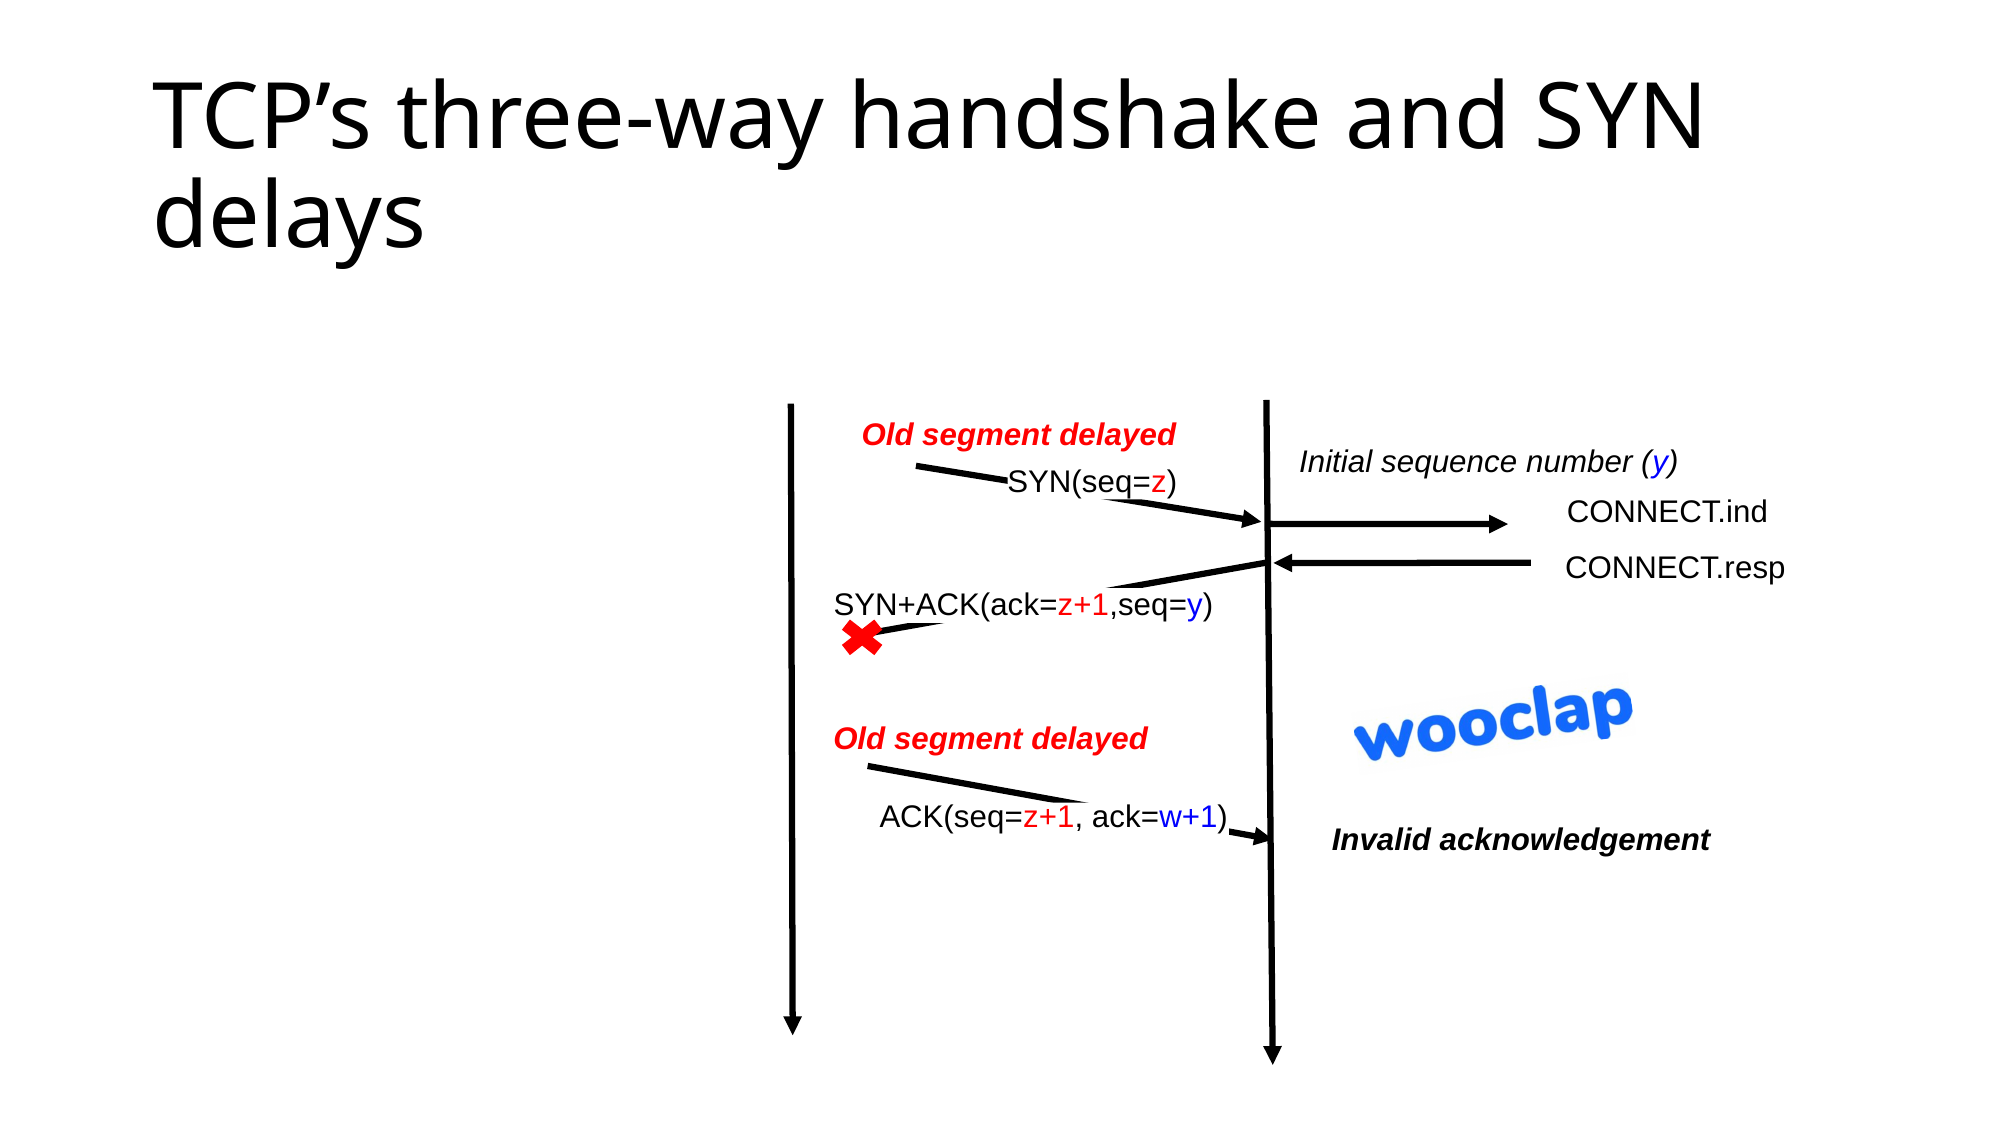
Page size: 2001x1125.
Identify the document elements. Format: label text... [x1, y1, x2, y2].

title TCP’s three-way handshake and SYN delays [137, 59, 1863, 278]
text_box Old segment delayed [833, 720, 1149, 757]
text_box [1269, 496, 1770, 530]
text_box Initial sequence number (y) [1299, 447, 1688, 496]
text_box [915, 465, 1262, 522]
text_box [1266, 848, 1279, 1065]
text_box Old segment delayed [861, 416, 1177, 453]
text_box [830, 553, 1788, 636]
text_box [853, 765, 1273, 848]
text_box [841, 636, 883, 656]
text_box [786, 403, 799, 1036]
picture [1352, 673, 1635, 774]
text_box Invalid acknowledgement [1331, 821, 1712, 858]
